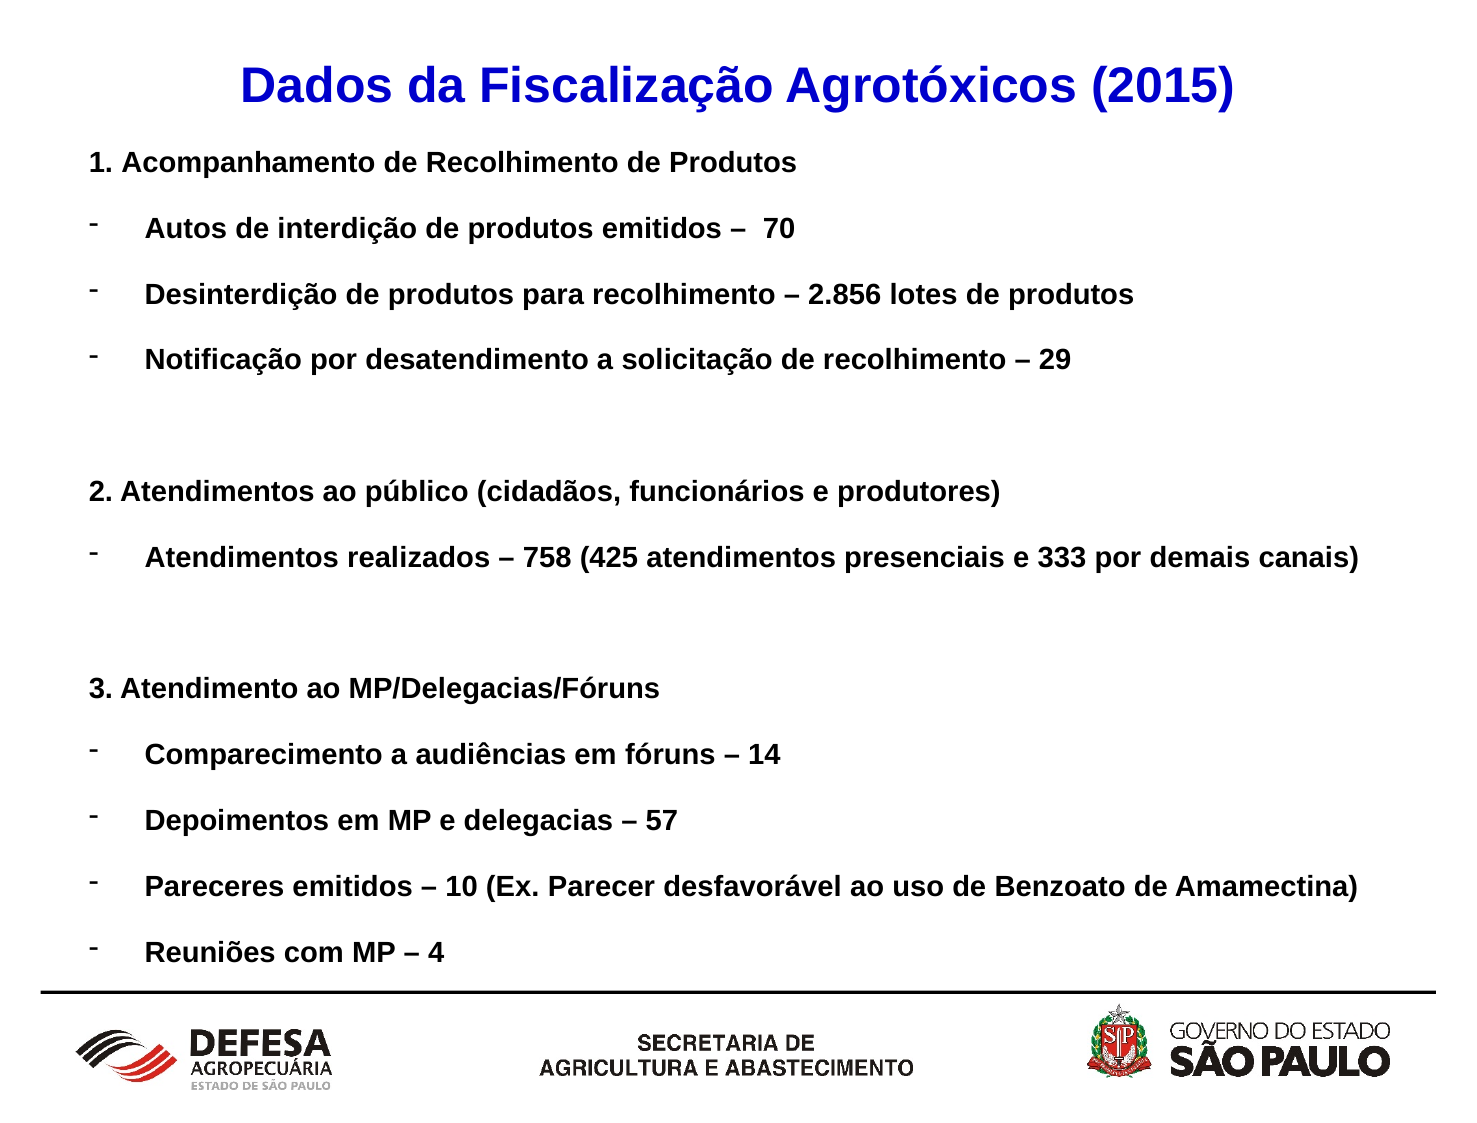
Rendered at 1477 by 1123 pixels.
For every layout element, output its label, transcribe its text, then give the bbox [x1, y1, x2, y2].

list 1. Acompanhamento de Recolhimento de Produtos Autos de interdição de produtos emitidos – 70 Desinterdição de produtos para recolhimento – 2.856 lotes de produtos Notificação por desatendimento a solicitação de recolhimento – 29 2. Atendimentos ao público (cidadãos, funcionários e produtores) Atendimentos realizados – 758 (425 atendimentos presenciais e 333 por demais canais) 3. Atendimento ao MP/Delegacias/Fóruns Comparecimento a audiências em fóruns – 14 Depoimentos em MP e delegacias – 57 Pareceres emitidos – 10 (Ex. Parecer desfavorável ao uso de Benzoato de Amamectina) Reuniões com MP – 4 [73, 135, 1403, 892]
picture [1087, 1003, 1390, 1078]
picture [539, 1034, 913, 1076]
picture [75, 1029, 332, 1090]
title Dados da Fiscalização Agrotóxicos (2015) [73, 45, 1403, 135]
